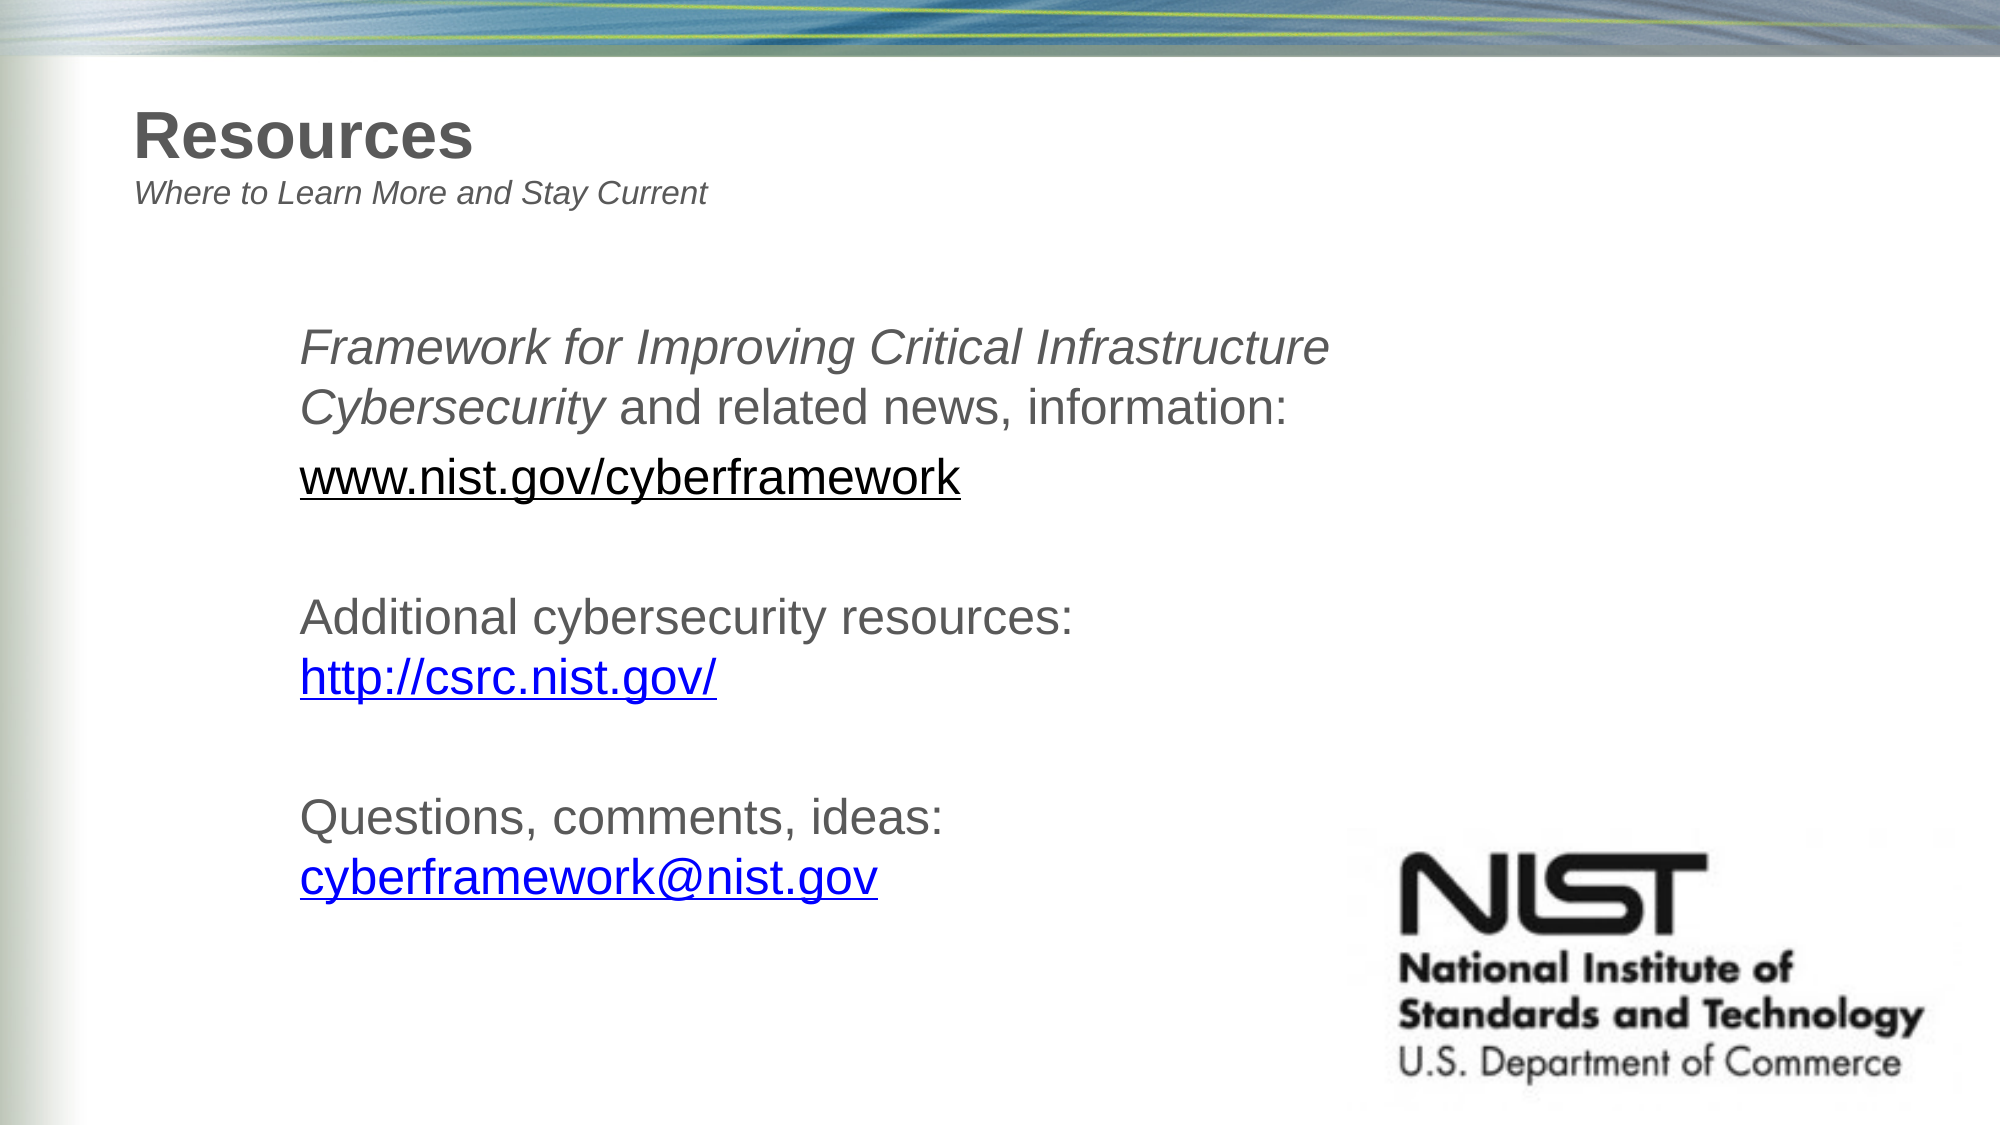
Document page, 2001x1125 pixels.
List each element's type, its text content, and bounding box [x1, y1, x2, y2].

picture [0, 0, 2000, 1125]
list Framework for Improving Critical Infrastructure Cybersecurity and related news, information: www.nist.gov/cyberframework Additional cybersecurity resources: http://csrc.nist.gov/ Questions, comments, ideas: cyberframework@nist.gov [284, 247, 1414, 1125]
title Resources Where to Learn More and Stay Current [118, 88, 1474, 214]
